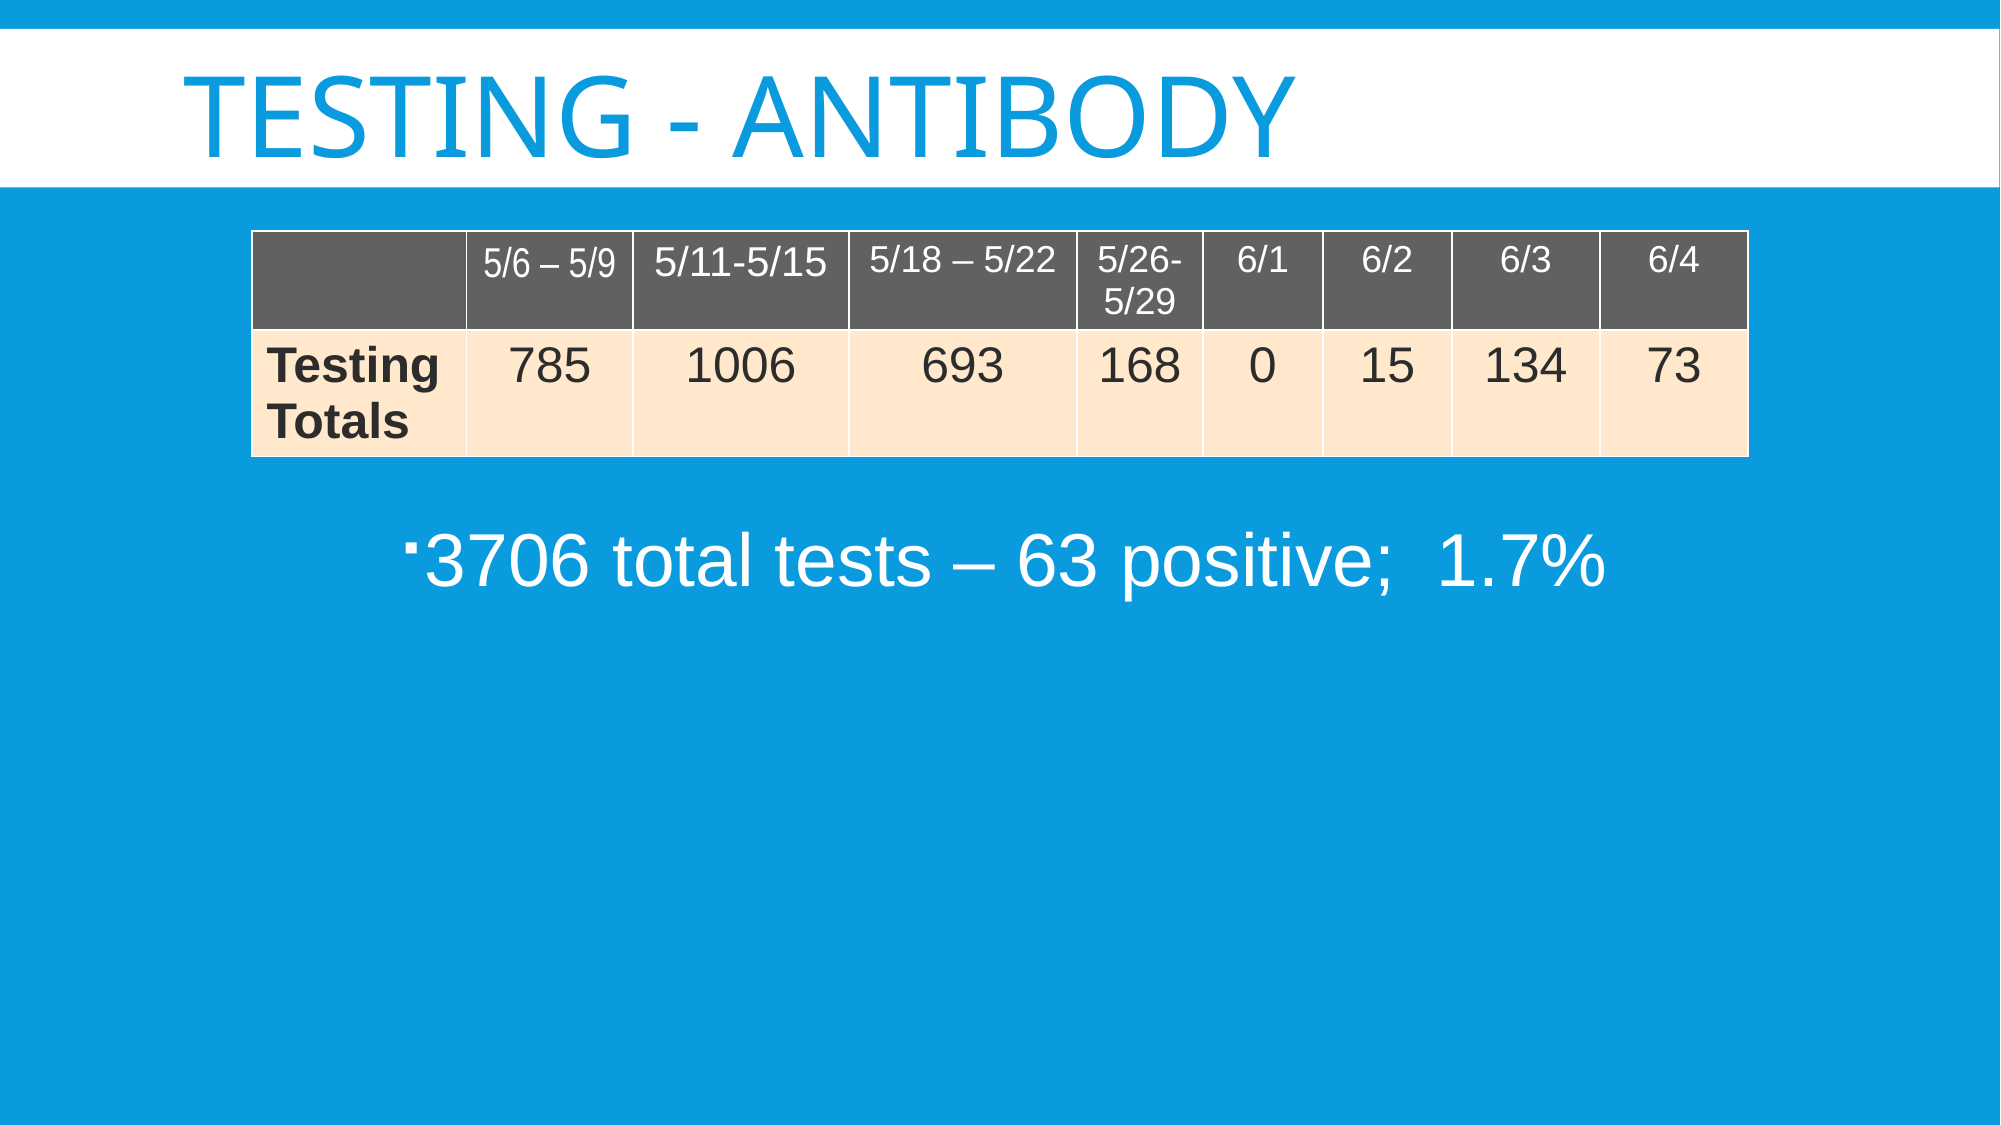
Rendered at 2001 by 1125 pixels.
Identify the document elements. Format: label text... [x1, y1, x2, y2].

table_header 5/26-5/29 [1078, 232, 1202, 329]
table_header 5/11-5/15 [634, 232, 848, 329]
title TESTING - Antibody [168, 0, 1774, 186]
text_box [0, 186, 2000, 308]
table_cell 168 [1078, 331, 1202, 456]
table_cell 785 [467, 331, 632, 456]
table_cell 134 [1453, 331, 1599, 456]
table_cell 0 [1204, 331, 1322, 456]
table_cell 73 [1601, 331, 1747, 456]
table_header 6/3 [1453, 232, 1599, 329]
table_header 6/1 [1204, 232, 1322, 329]
table_header [253, 232, 466, 329]
table_header 5/6 – 5/9 [467, 232, 632, 329]
table_header 5/18 – 5/22 [850, 232, 1076, 329]
table_header 6/4 [1601, 232, 1747, 329]
table_cell 1006 [634, 331, 848, 456]
table_cell 15 [1324, 331, 1451, 456]
table_cell Testing Totals [253, 331, 466, 456]
text_box 3706 total tests – 63 positive; 1.7% [304, 514, 1742, 699]
table_cell 693 [850, 331, 1076, 456]
table_header 6/2 [1324, 232, 1451, 329]
